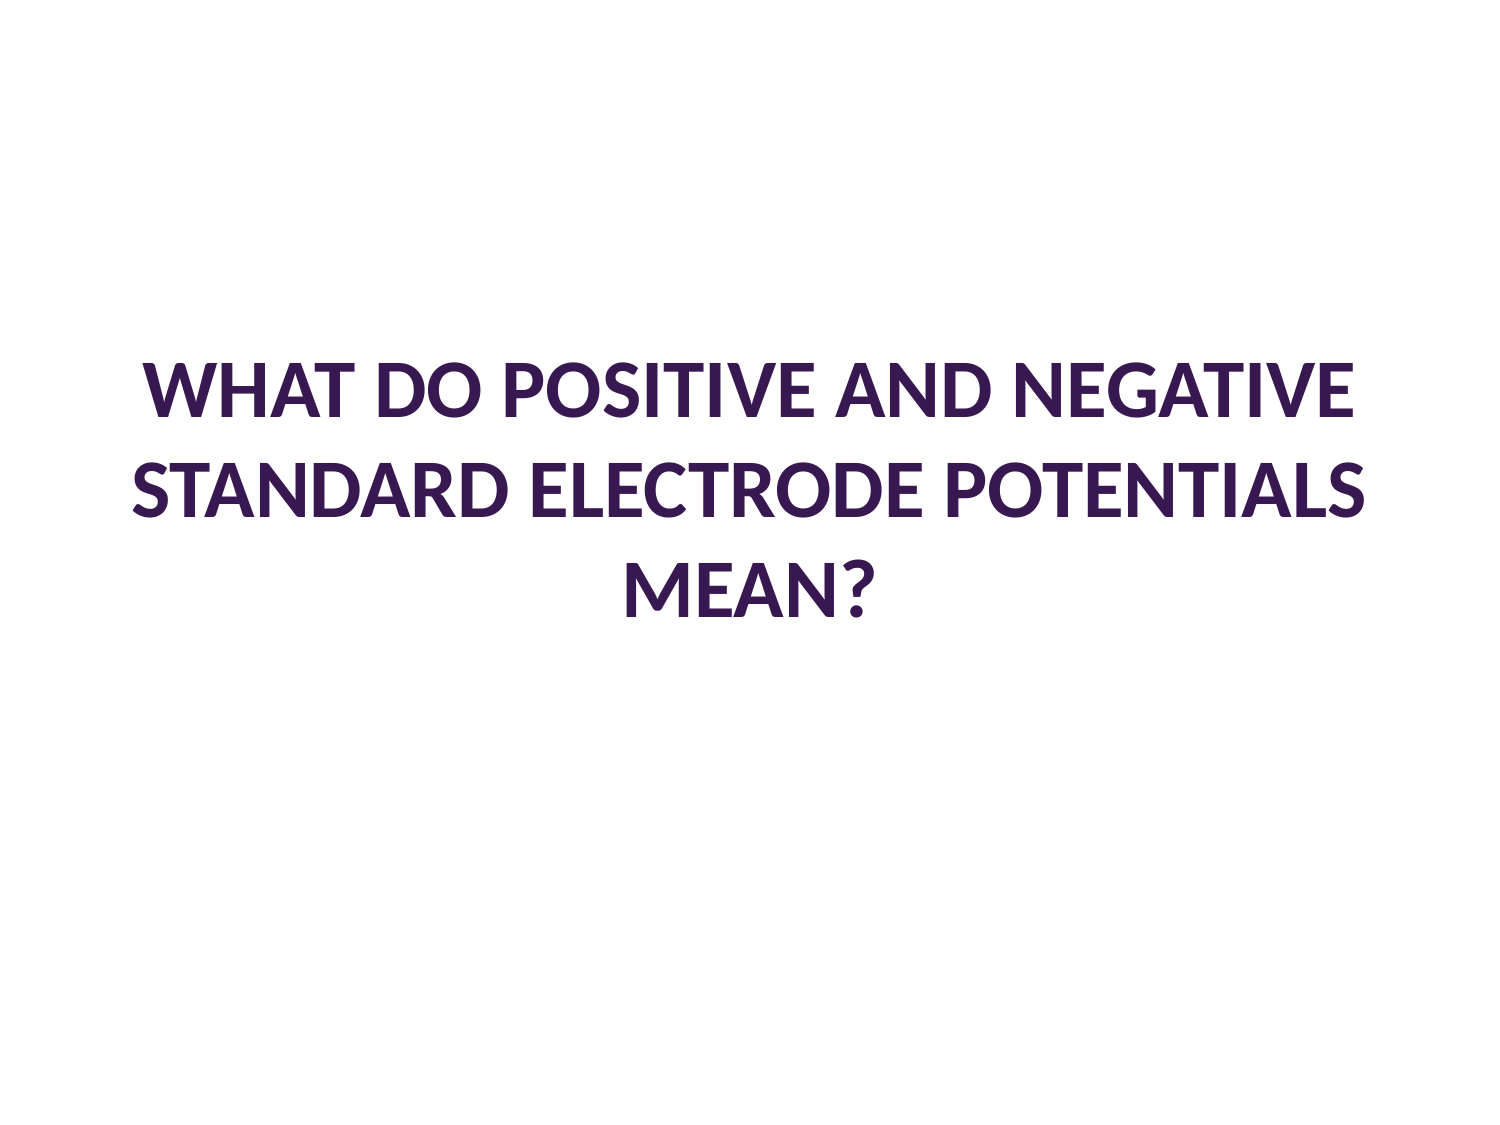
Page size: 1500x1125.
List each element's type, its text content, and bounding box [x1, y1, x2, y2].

title WHAT DO POSITIVE AND NEGATIVE STANDARD ELECTRODE POTENTIALS MEAN? [112, 326, 1388, 550]
